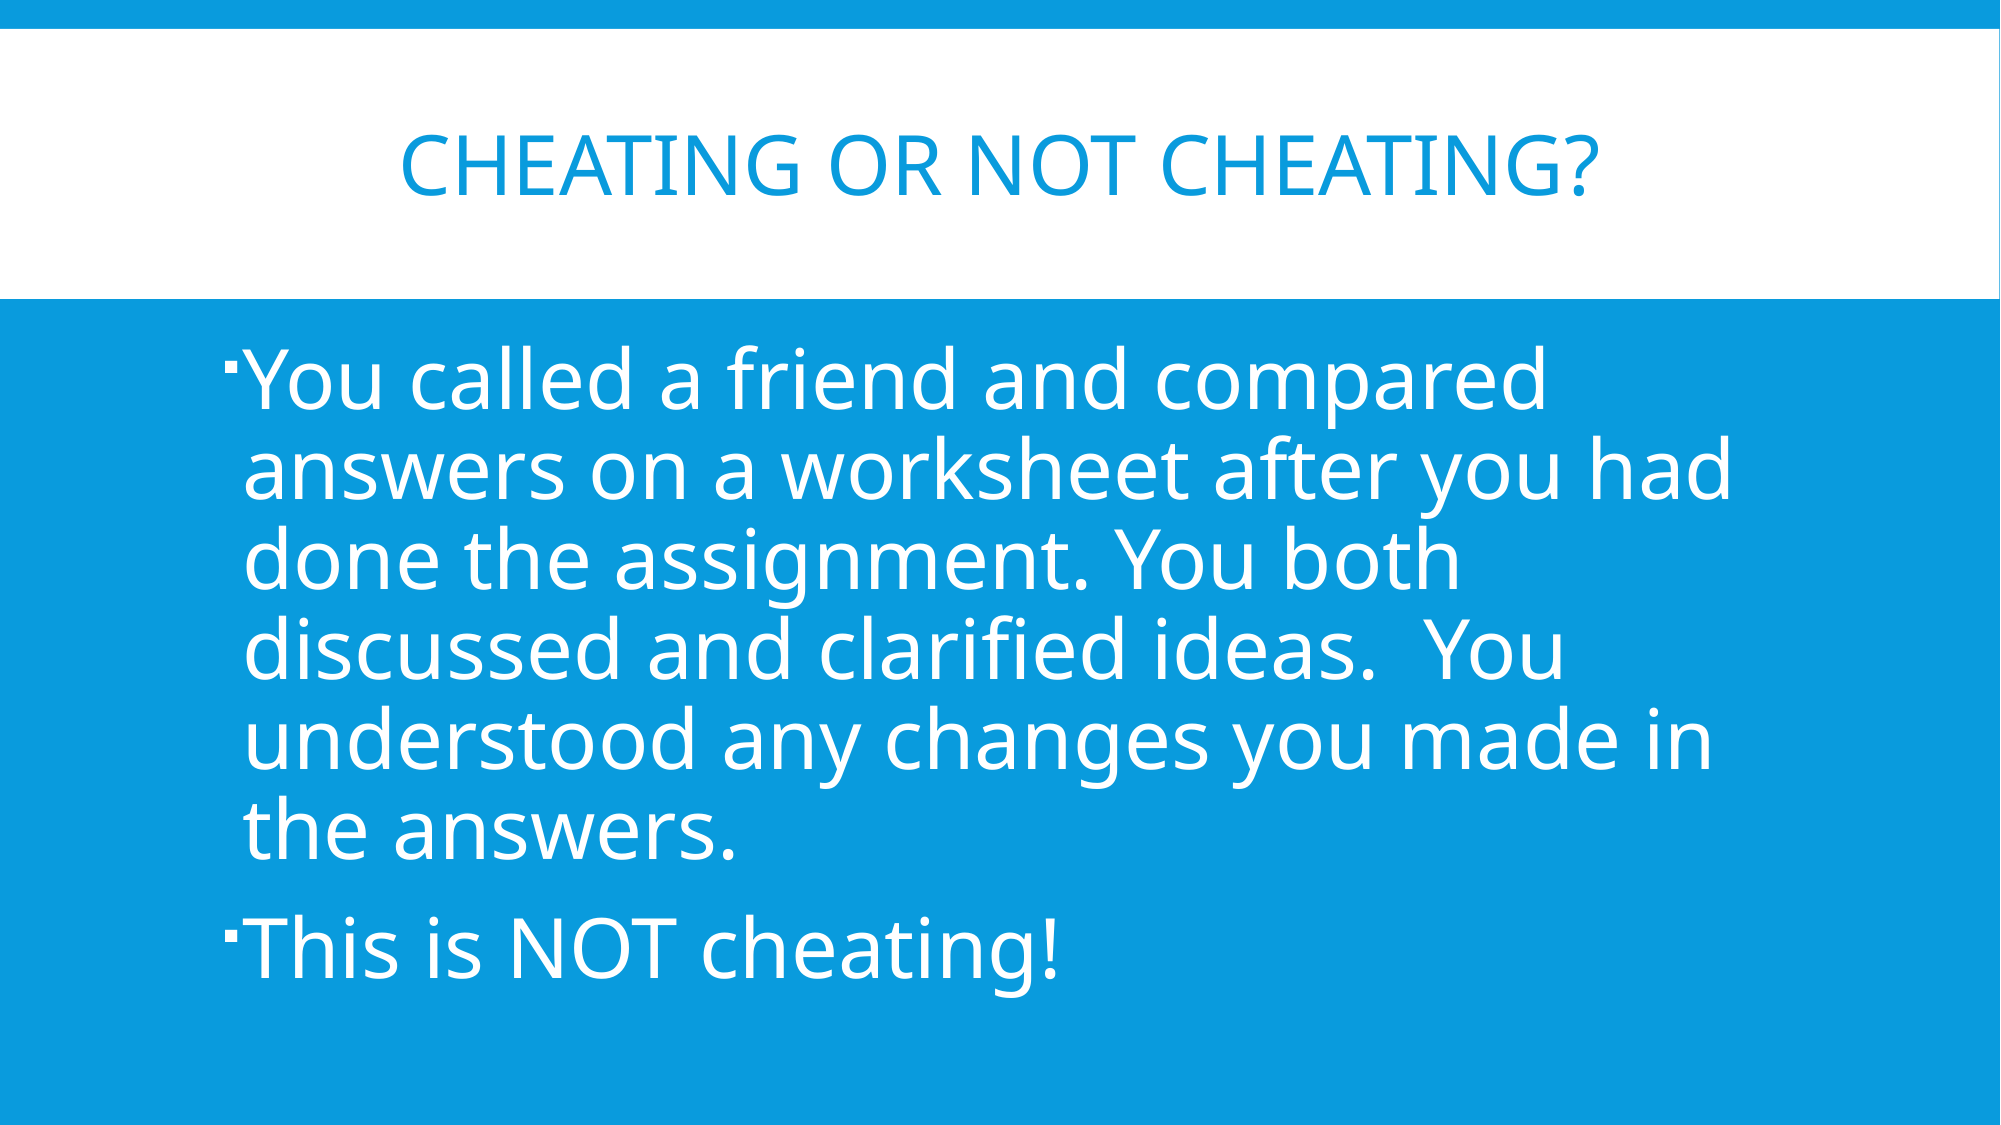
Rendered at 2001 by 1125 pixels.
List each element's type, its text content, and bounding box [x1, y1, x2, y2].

list You called a friend and compared answers on a worksheet after you had done the assignment. You both discussed and clarified ideas. You understood any changes you made in the answers. This is NOT cheating! [197, 329, 1803, 1020]
title cheating or not cheating? [197, 46, 1803, 295]
